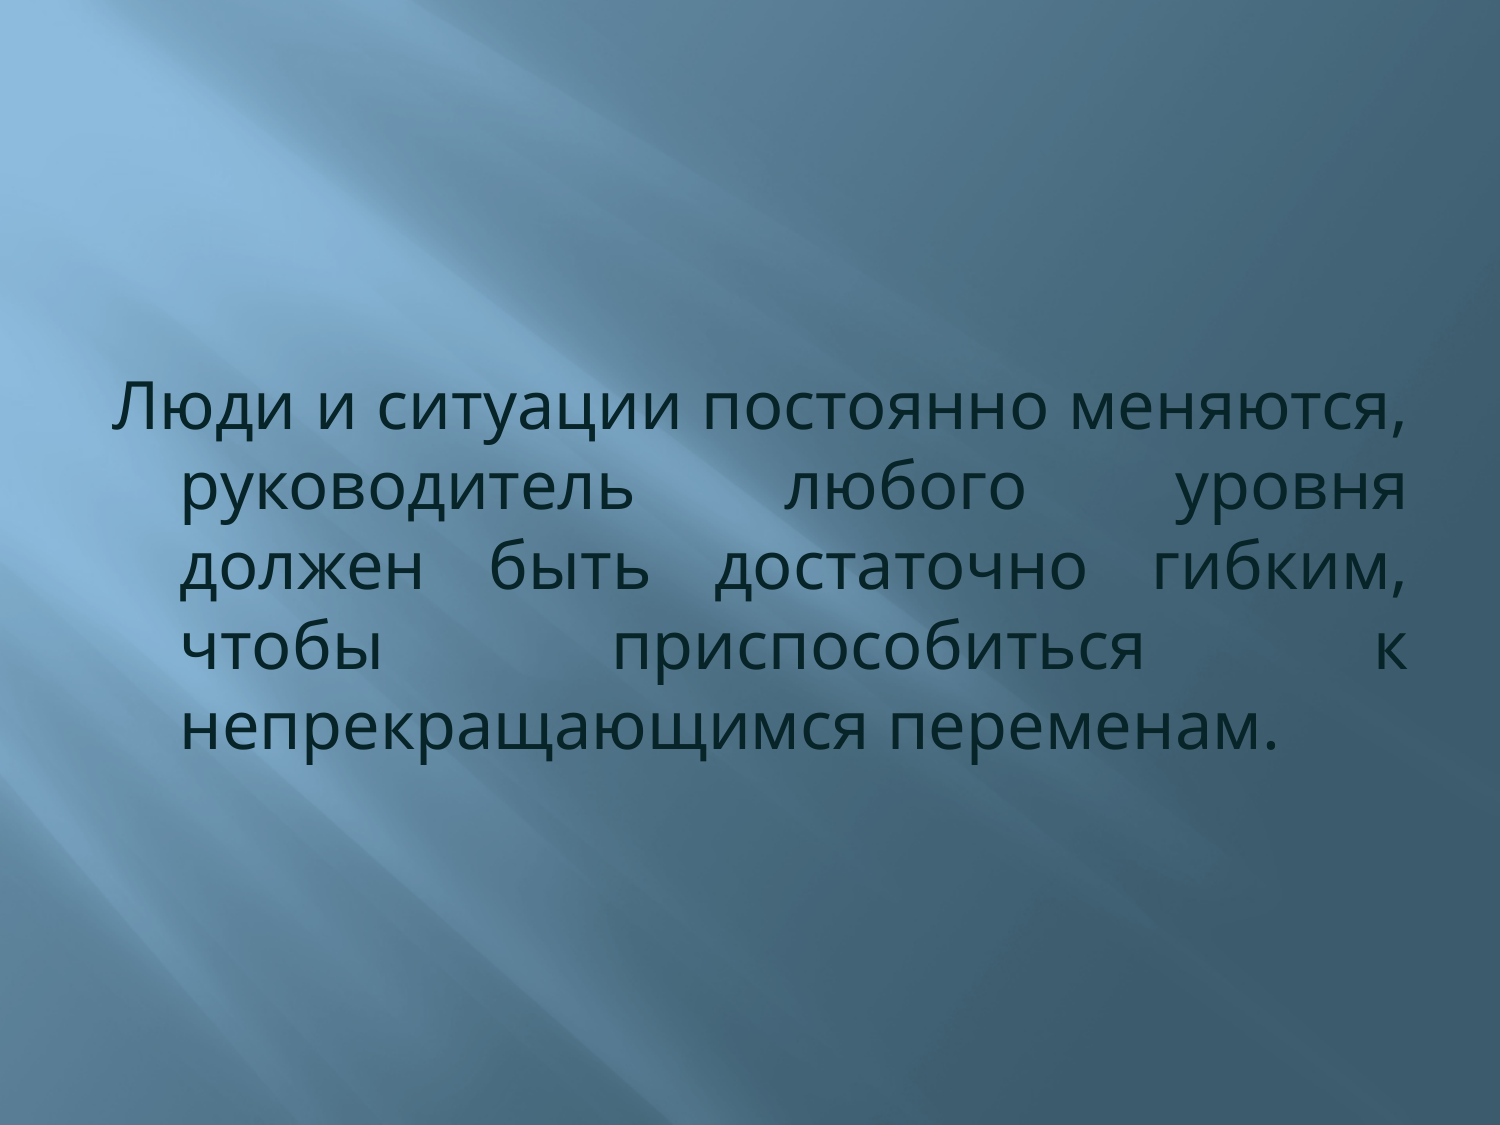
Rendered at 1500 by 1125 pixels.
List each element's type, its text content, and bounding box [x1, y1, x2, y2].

list Люди и ситуации постоянно меняются, руководитель любого уровня должен быть достаточно гибким, чтобы приспособиться к непрекращающимся переменам. [75, 262, 1425, 1035]
